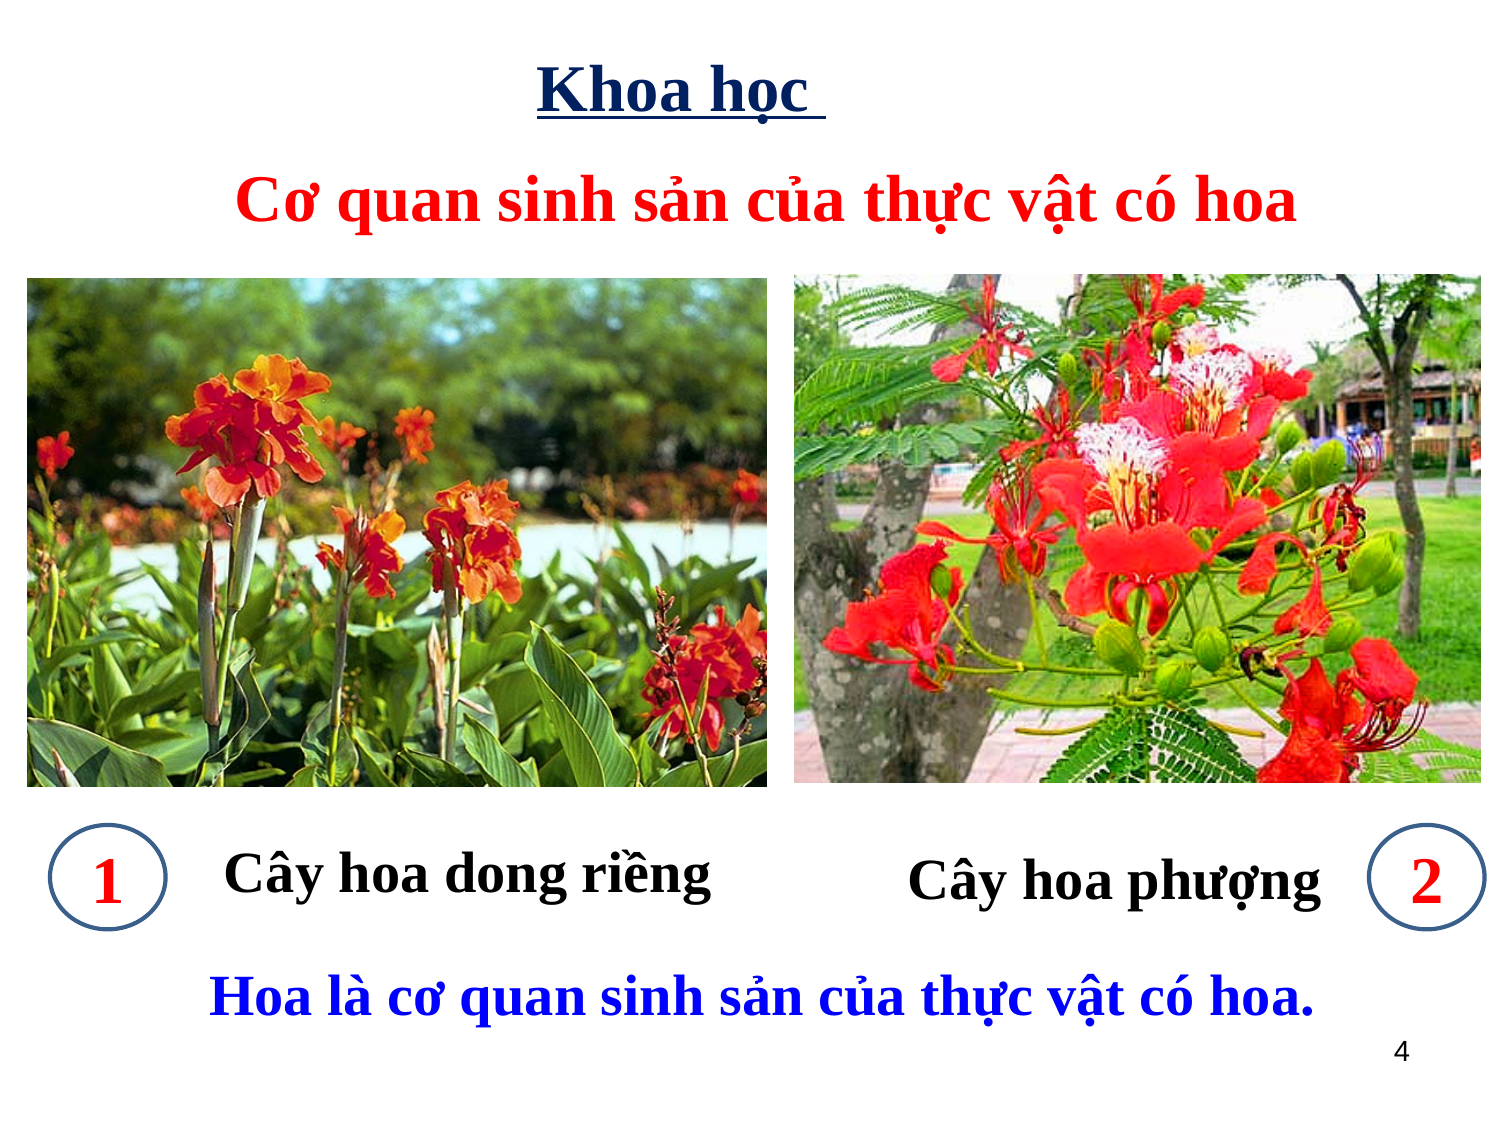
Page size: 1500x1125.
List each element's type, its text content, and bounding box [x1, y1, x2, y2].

text_box Khoa học [467, 37, 896, 133]
text_box 1 [47, 822, 168, 932]
picture [27, 278, 767, 788]
picture [794, 274, 1481, 784]
text_box Cây hoa dong riềng [208, 827, 727, 912]
text_box Cơ quan sinh sản của thực vật có hoa [165, 146, 1369, 242]
text_box Hoa là cơ quan sinh sản của thực vật có hoa. [124, 950, 1400, 1075]
text_box Cây hoa phượng [892, 833, 1337, 919]
text_box 4 [1074, 1024, 1425, 1103]
text_box 2 [1366, 822, 1487, 932]
